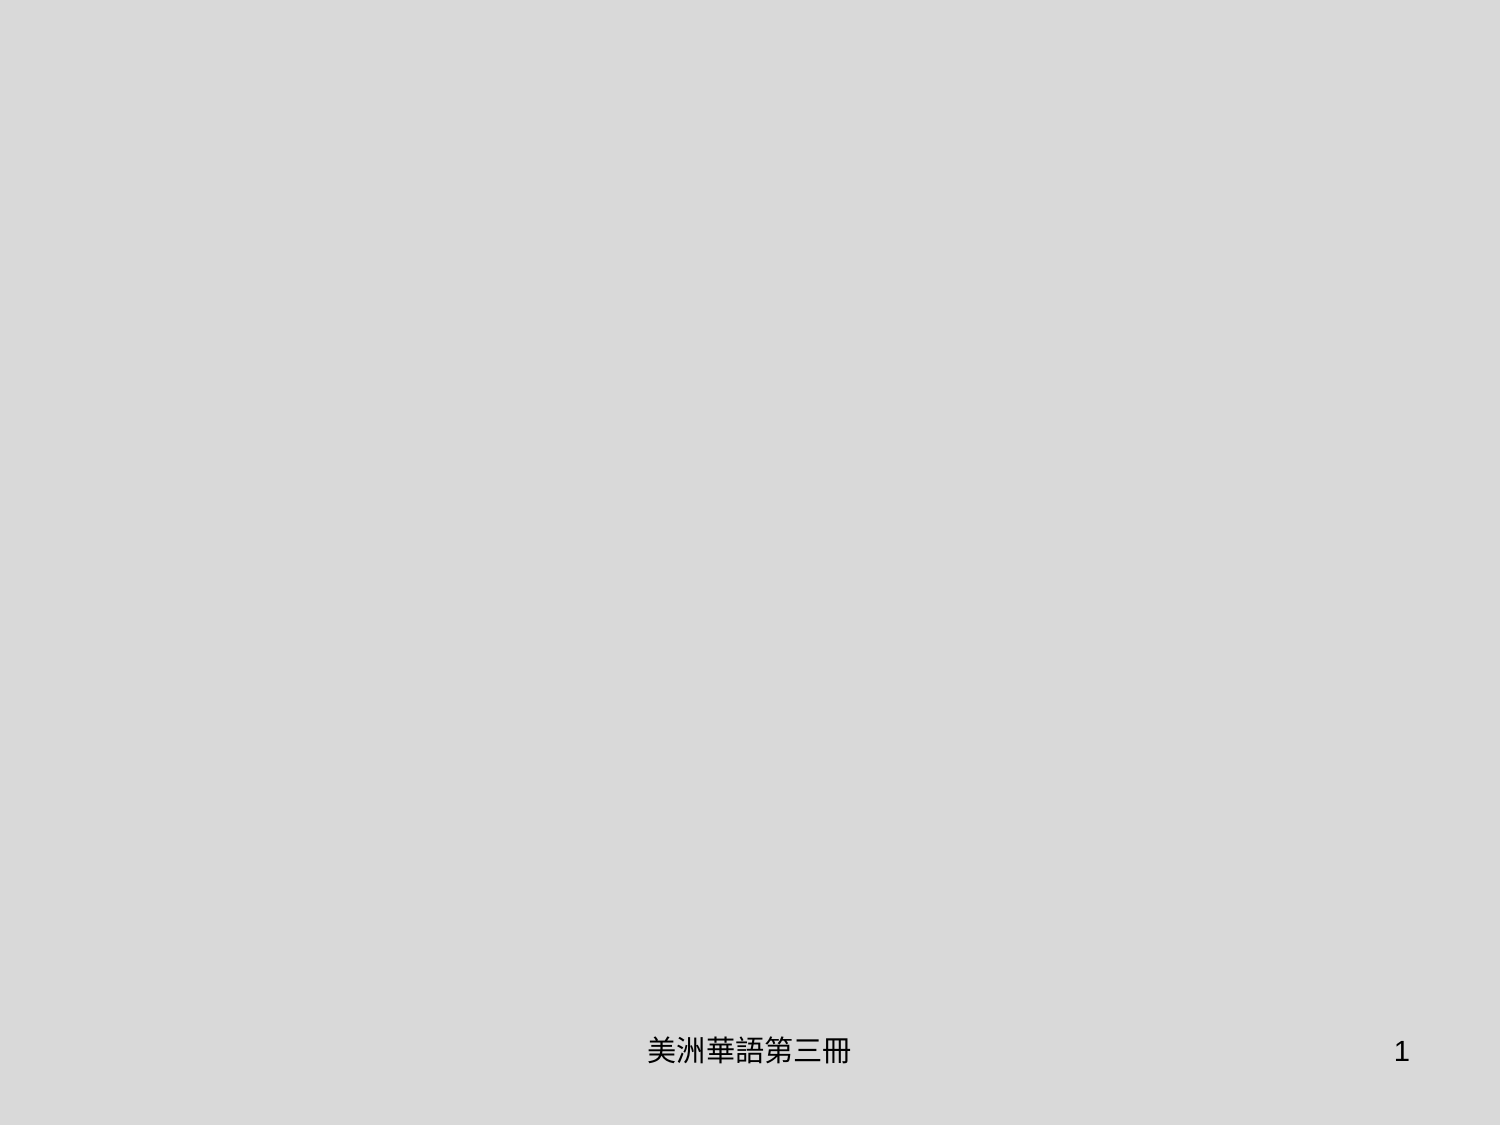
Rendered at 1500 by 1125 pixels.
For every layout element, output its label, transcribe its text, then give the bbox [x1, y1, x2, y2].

slide_number 1 [1074, 1024, 1425, 1103]
footer 美洲華語第三冊 [512, 1024, 988, 1103]
